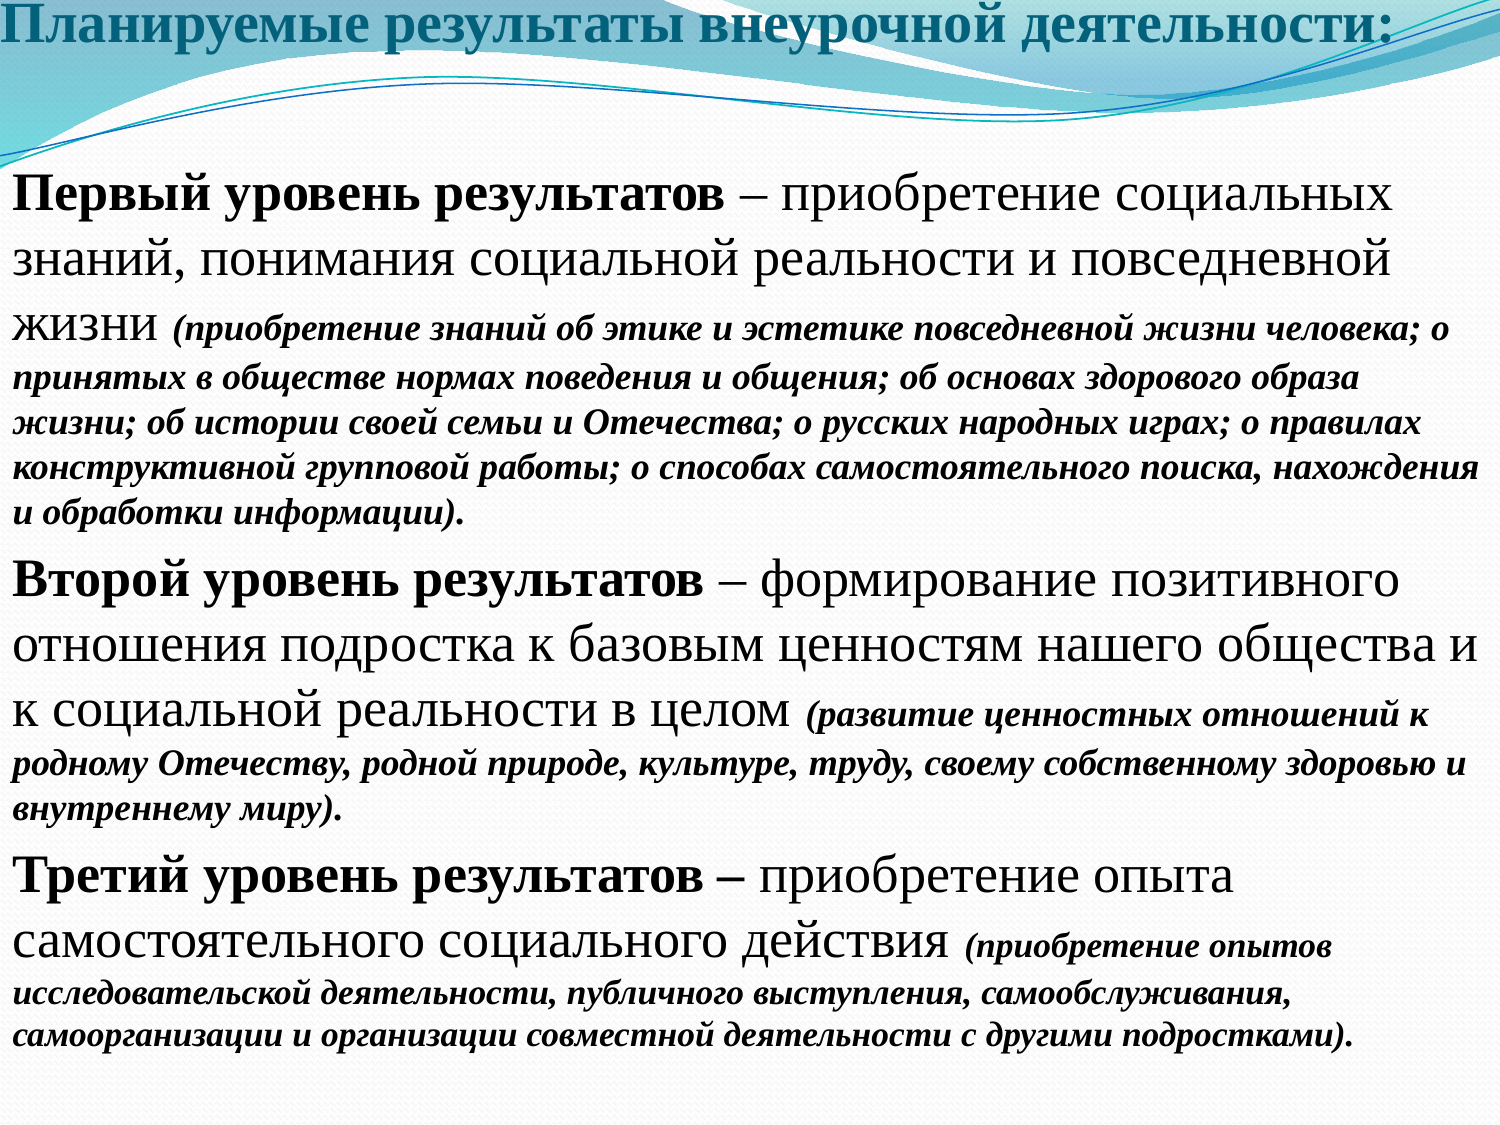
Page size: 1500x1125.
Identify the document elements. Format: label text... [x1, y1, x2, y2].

title Планируемые результаты внеурочной деятельности: [0, 0, 1500, 55]
list Первый уровень результатов – приобретение социальных знаний, понимания социальной реальности и повседневной жизни (приобретение знаний об этике и эстетике повседневной жизни человека; о принятых в обществе нормах поведения и общения; об основах здорового образа жизни; об истории своей семьи и Отечества; о русских народных играх; о правилах конструктивной групповой работы; о способах самостоятельного поиска, нахождения и обработки информации). Второй уровень результатов – формирование позитивного отношения подростка к базовым ценностям нашего общества и к социальной реальности в целом (развитие ценностных отношений к родному Отечеству, родной природе, культуре, труду, своему собственному здоровью и внутреннему миру). Третий уровень результатов – приобретение опыта самостоятельного социального действия (приобретение опытов исследовательской деятельности, публичного выступления, самообслуживания, самоорганизации и организации совместной деятельности с другими подростками). [0, 149, 1500, 1125]
